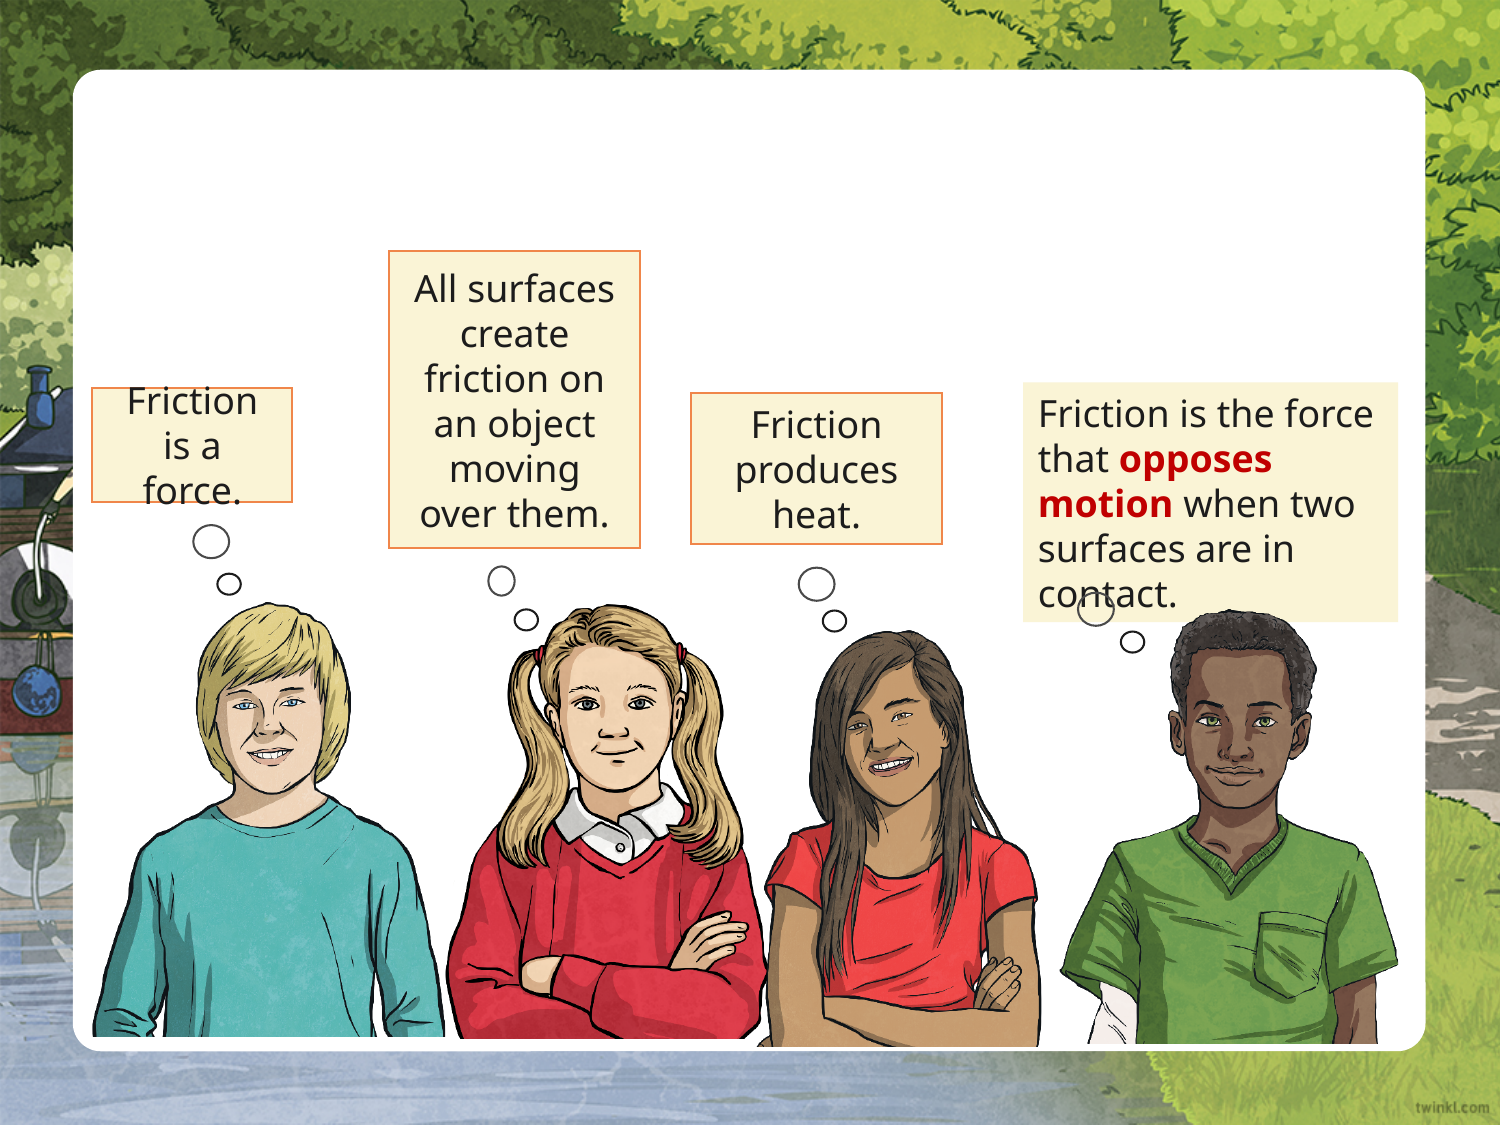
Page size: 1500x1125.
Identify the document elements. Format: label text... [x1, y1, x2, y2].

picture [0, 0, 1500, 1125]
text_box [1076, 591, 1115, 609]
text_box Friction is a force. [91, 387, 293, 503]
text_box [797, 566, 836, 602]
text_box [192, 524, 231, 560]
text_box [487, 565, 516, 597]
text_box Friction produces heat. [690, 392, 943, 545]
text_box Friction is the force that opposes motion when two surfaces are in contact. [1023, 382, 1399, 623]
text_box [821, 609, 848, 630]
text_box All surfaces create friction on an object moving over them. [388, 250, 641, 549]
text_box [216, 572, 242, 596]
